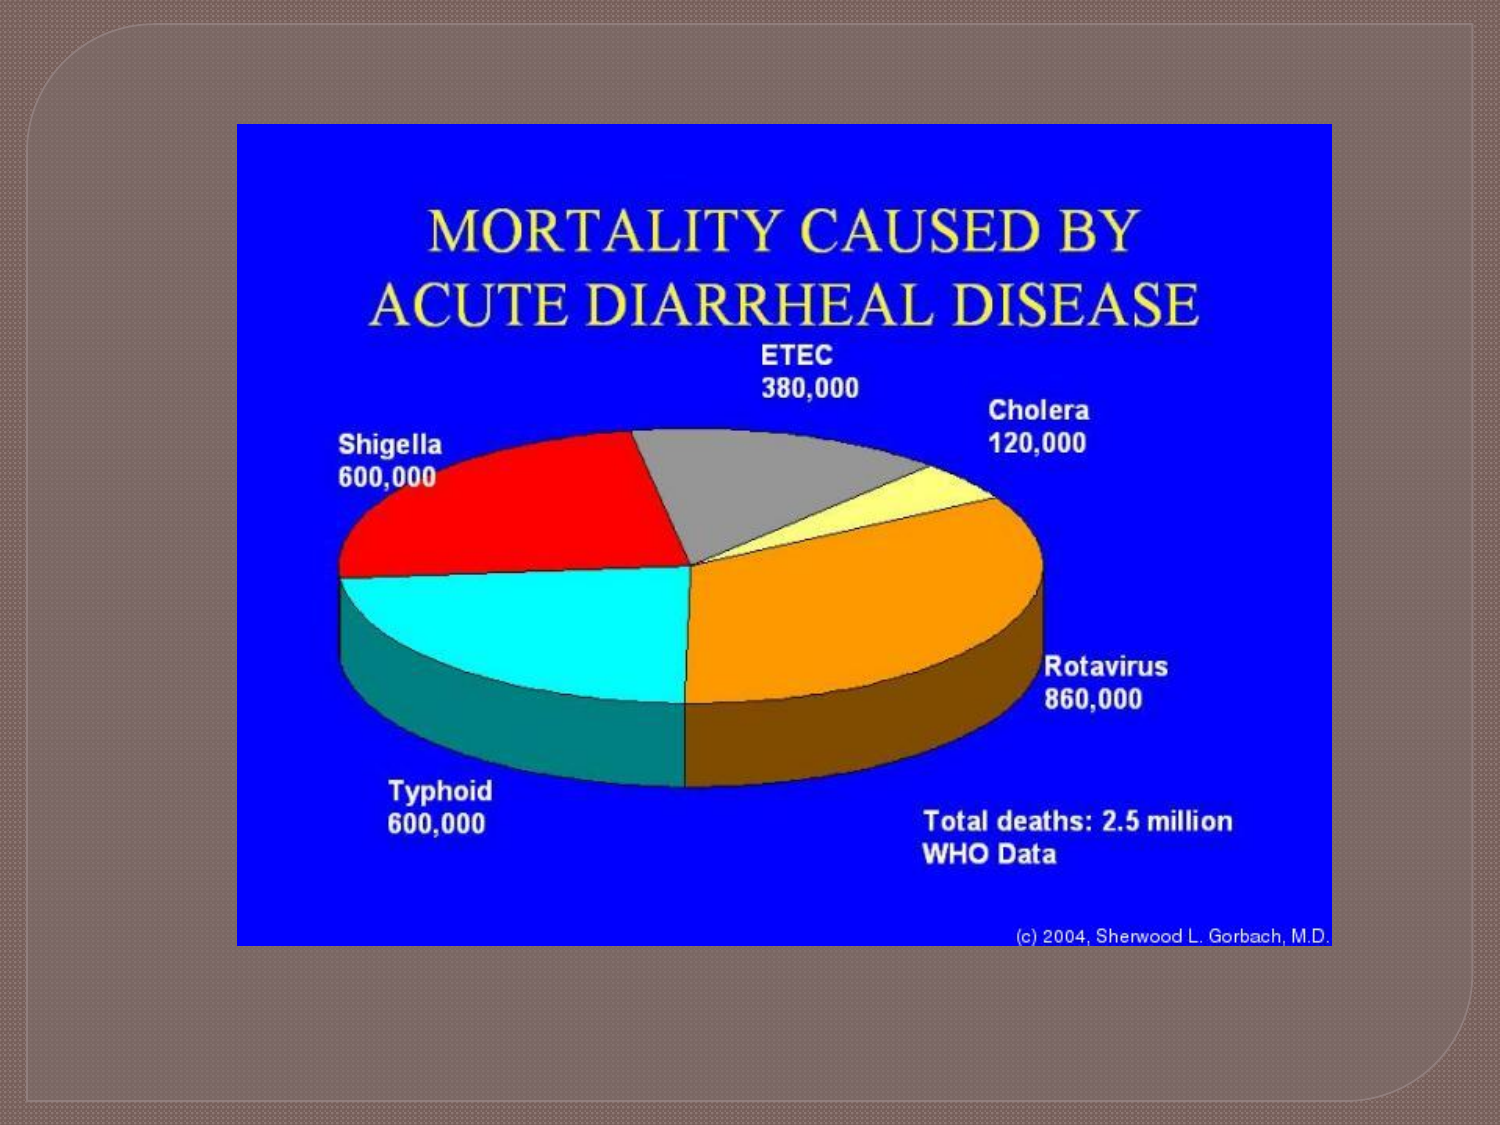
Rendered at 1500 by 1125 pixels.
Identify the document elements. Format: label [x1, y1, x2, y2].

picture [237, 124, 1332, 946]
